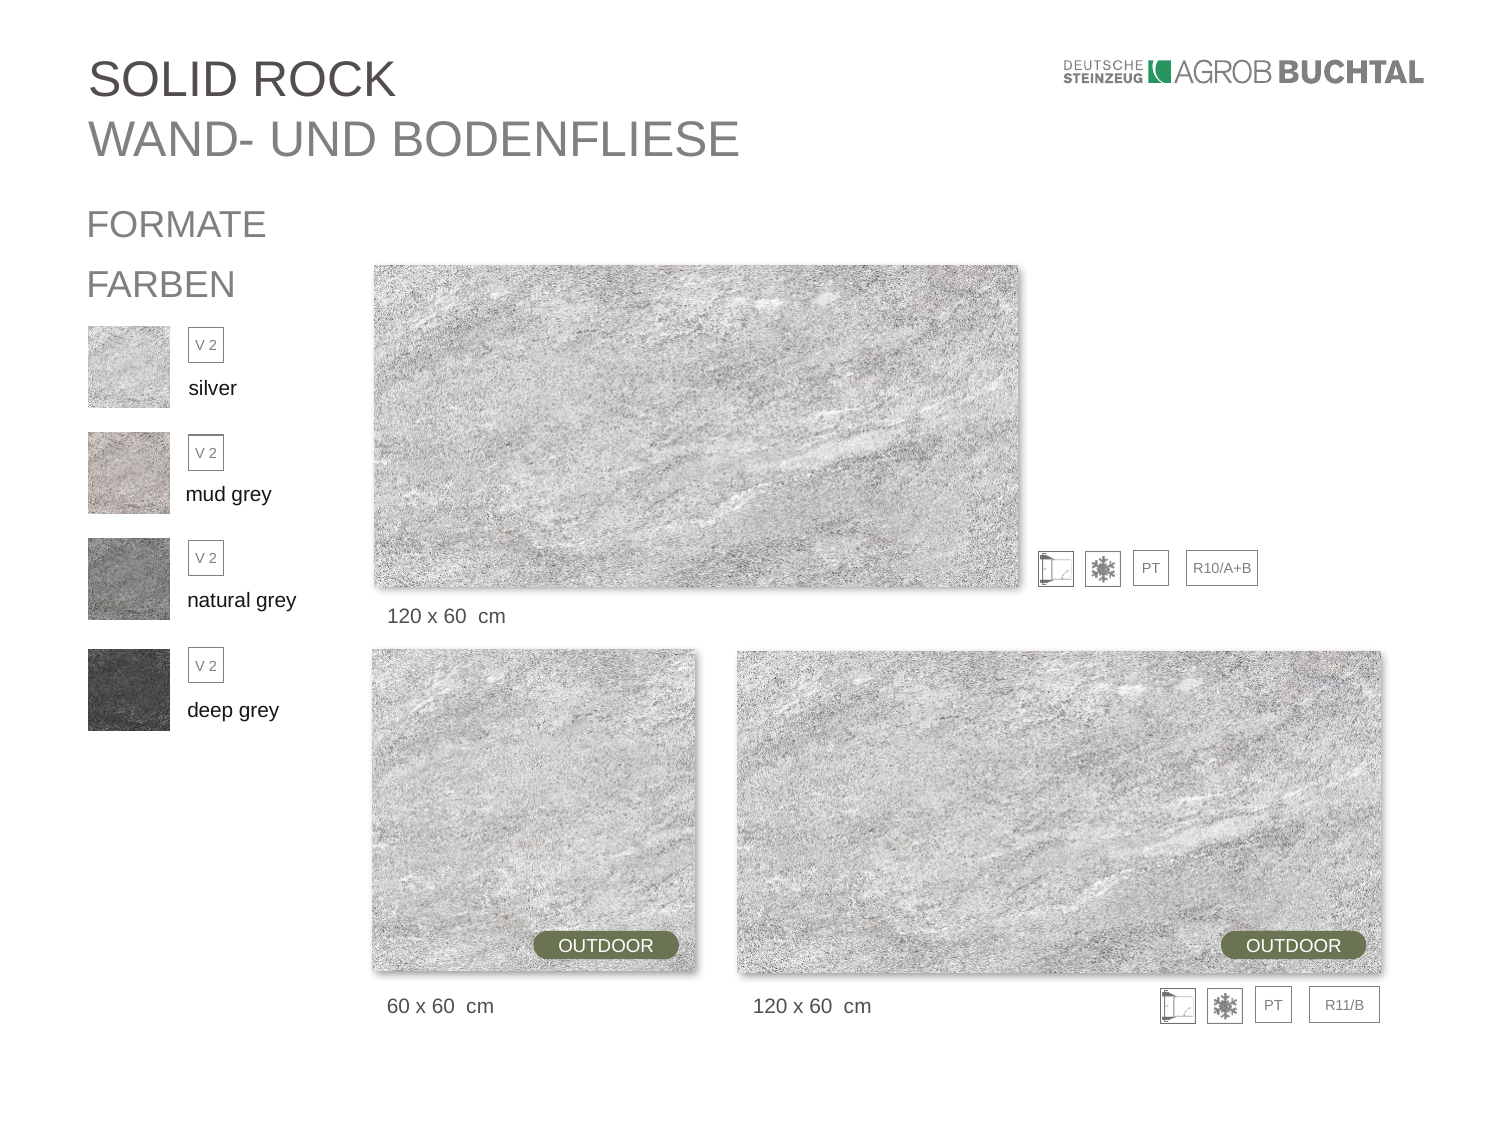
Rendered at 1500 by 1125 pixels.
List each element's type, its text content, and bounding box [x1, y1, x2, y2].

text_box FARBEN [0, 252, 450, 312]
text_box V 2 [187, 326, 225, 363]
picture [737, 651, 1381, 974]
text_box V 2 [187, 434, 225, 471]
picture [88, 649, 170, 731]
text_box silver [173, 366, 372, 407]
picture [374, 265, 1018, 588]
text_box deep grey [172, 689, 370, 730]
text_box natural grey [172, 579, 372, 619]
text_box 120 x 60 cm [738, 985, 887, 1025]
text_box V 2 [187, 540, 225, 577]
text_box 60 x 60 cm [372, 985, 510, 1025]
picture [88, 326, 170, 408]
picture [88, 538, 170, 620]
text_box 120 x 60 cm [372, 595, 521, 635]
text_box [1159, 986, 1381, 1024]
title SOLID ROCK WAND- UND BODENFLIESE [0, 39, 995, 168]
picture [372, 649, 695, 972]
list FORMATE [0, 192, 1033, 252]
text_box mud grey [170, 473, 370, 513]
picture [88, 432, 170, 514]
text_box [1037, 549, 1259, 588]
text_box V 2 [187, 647, 225, 684]
